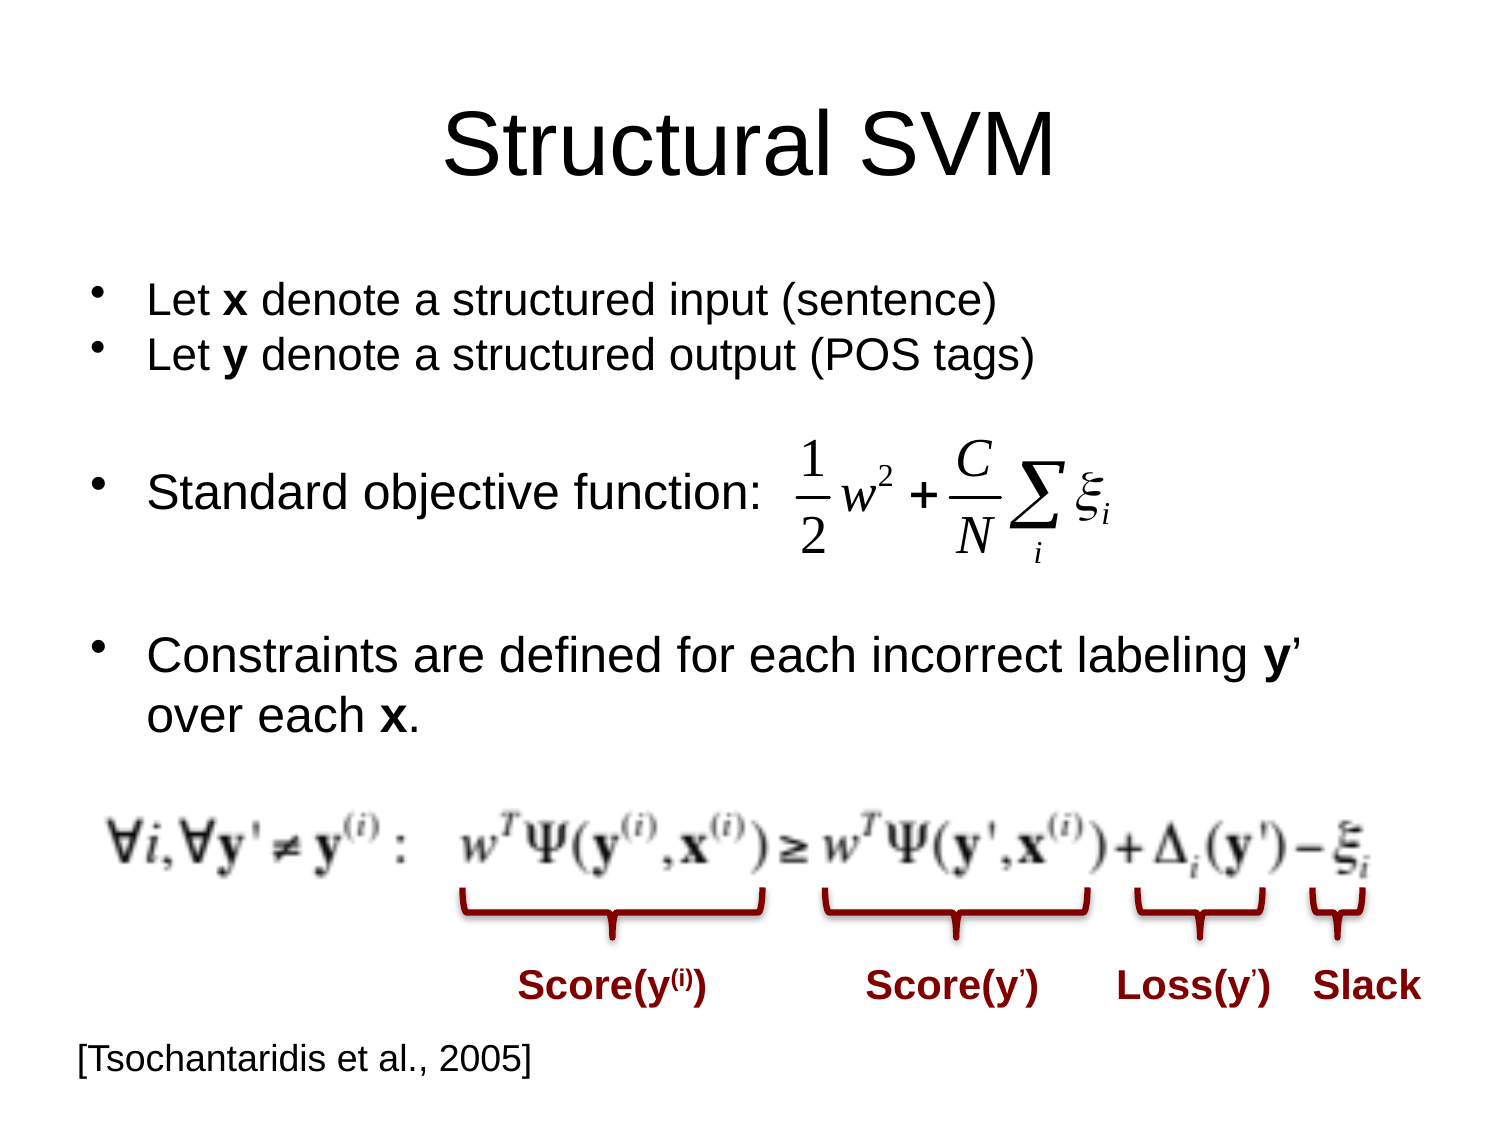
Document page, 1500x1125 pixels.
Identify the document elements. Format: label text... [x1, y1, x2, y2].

text_box Loss(y’) [1101, 950, 1287, 1015]
text_box [Tsochantaridis et al., 2005] [62, 1026, 548, 1087]
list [787, 424, 1126, 576]
text_box Score(y(i)) [502, 950, 723, 1015]
text_box [823, 896, 1090, 940]
text_box [460, 896, 765, 940]
title Structural SVM [75, 45, 1425, 233]
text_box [99, 798, 1376, 888]
text_box [1310, 896, 1365, 940]
text_box Score(y’) [850, 950, 1055, 1015]
text_box Slack [1297, 950, 1437, 1015]
list Let x denote a structured input (sentence) Let y denote a structured output (POS tags) Standard objective function: Constraints are defined for each incorrect labeling y’ over each x. [75, 262, 1425, 1005]
text_box [1135, 896, 1265, 940]
